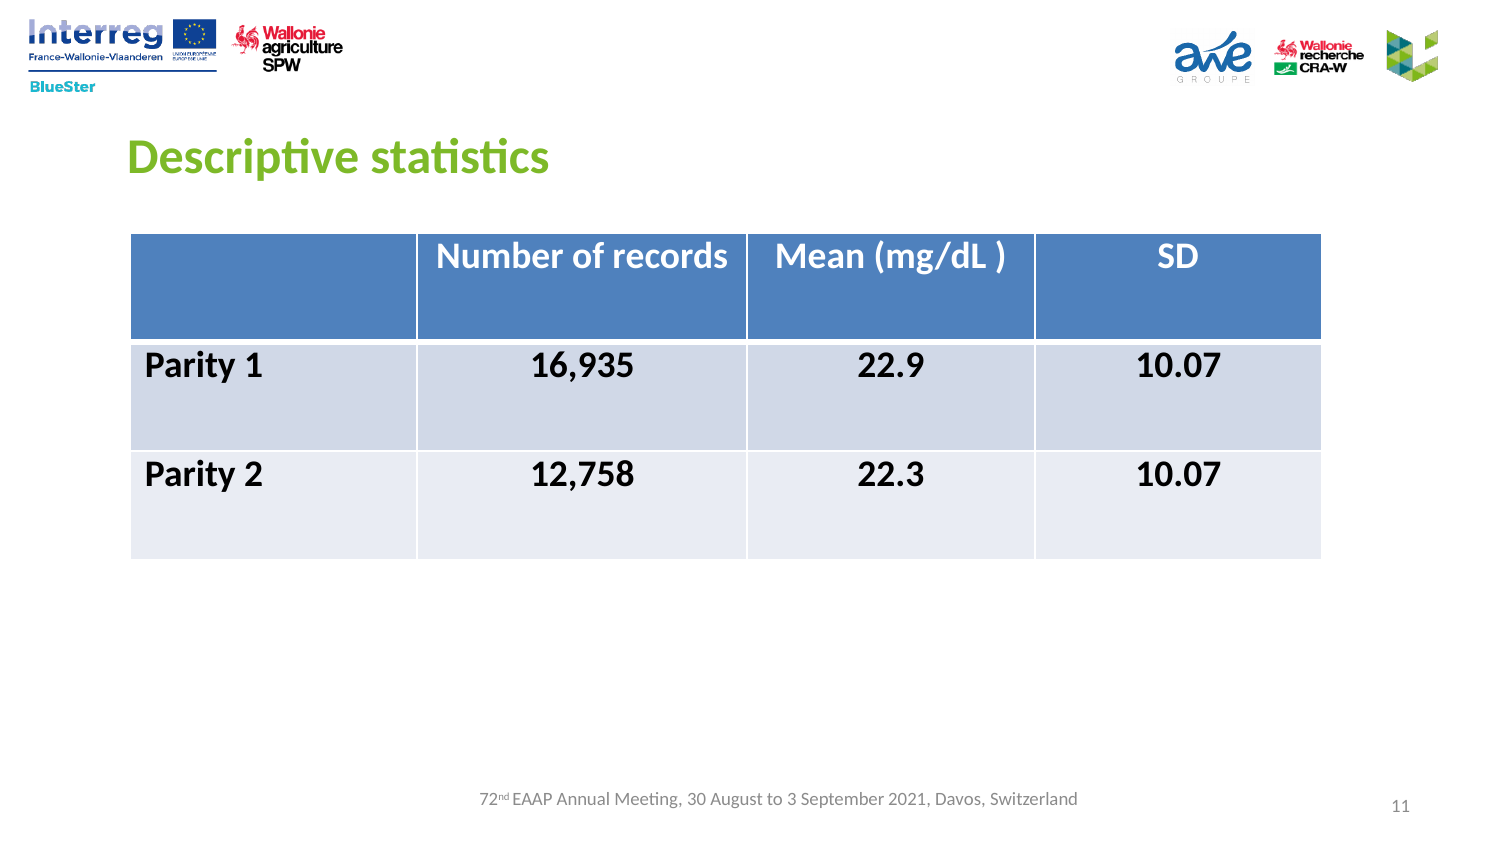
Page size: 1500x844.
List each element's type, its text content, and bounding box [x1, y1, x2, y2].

picture [1266, 11, 1460, 101]
table_cell Parity 2 [131, 452, 416, 559]
table_header Number of records [418, 234, 746, 339]
table_cell Parity 1 [131, 345, 416, 450]
picture [218, 11, 356, 85]
footer 72nd EAAP Annual Meeting, 30 August to 3 September 2021, Davos, Switzerland [396, 782, 1161, 815]
table_cell 22.3 [748, 452, 1034, 559]
table_header SD [1036, 234, 1321, 339]
slide_number 11 [1074, 782, 1425, 827]
table_header Mean (mg/dL ) [748, 234, 1034, 339]
table_cell 12,758 [418, 452, 746, 559]
table_cell 16,935 [418, 345, 746, 450]
table_header [131, 234, 416, 339]
table_cell 10.07 [1036, 452, 1321, 559]
table_cell 22.9 [748, 345, 1034, 450]
picture [1170, 28, 1255, 86]
table_cell 10.07 [1036, 345, 1321, 450]
title Descriptive statistics [112, 107, 1366, 201]
picture [28, 19, 217, 96]
